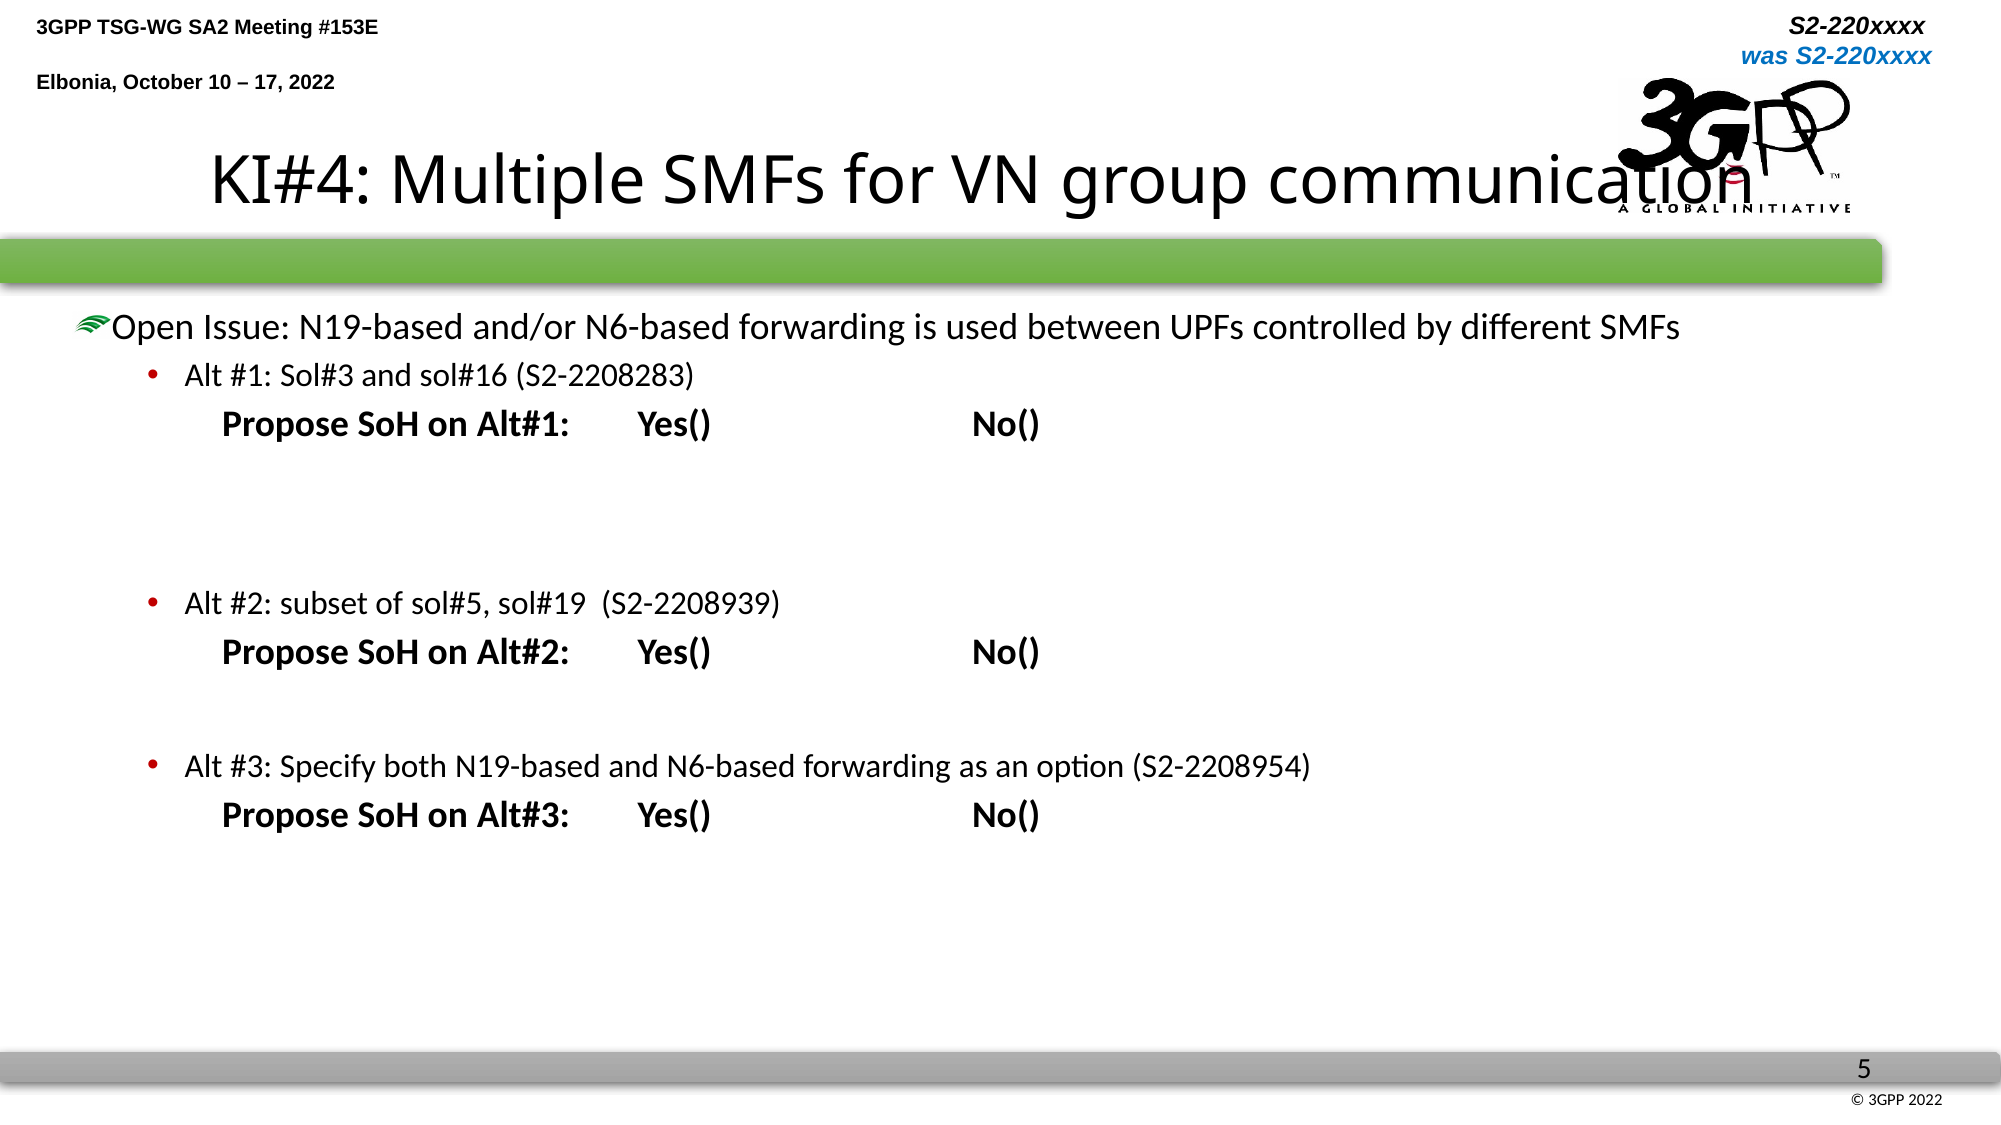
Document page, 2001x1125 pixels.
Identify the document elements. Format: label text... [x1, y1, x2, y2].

list Open Issue: N19-based and/or N6-based forwarding is used between UPFs controlled by different SMFs Alt #1: Sol#3 and sol#16 (S2-2208283) Propose SoH on Alt#1: Yes() No() Alt #2: subset of sol#5, sol#19 (S2-2208939) Propose SoH on Alt#2: Yes() No() Alt #3: Specify both N19-based and N6-based forwarding as an option (S2-2208954) Propose SoH on Alt#3: Yes() No() [57, 299, 1954, 946]
title KI#4: Multiple SMFs for VN group communication [194, 72, 1920, 291]
picture [72, 311, 112, 339]
